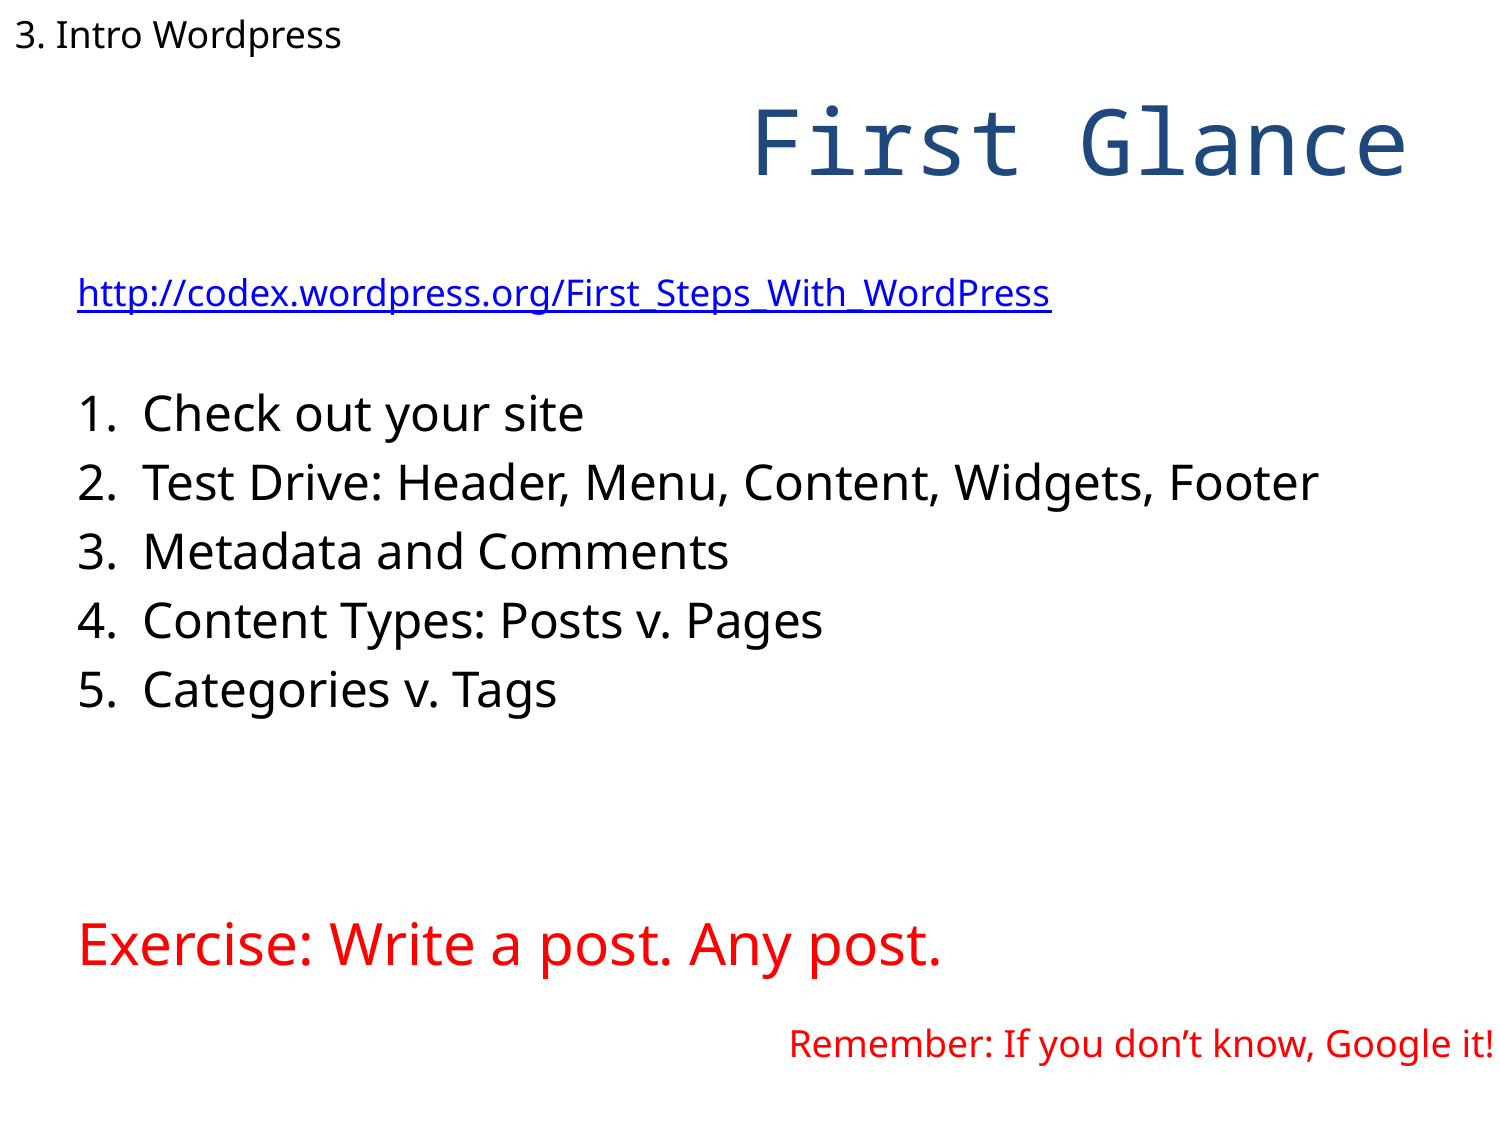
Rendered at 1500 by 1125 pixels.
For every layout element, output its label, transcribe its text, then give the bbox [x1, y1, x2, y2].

text_box 3. Intro Wordpress [0, 3, 425, 109]
text_box Remember: If you don’t know, Google it! [773, 1012, 1500, 1073]
text_box Exercise: Write a post. Any post. [62, 900, 1373, 985]
list http://codex.wordpress.org/First_Steps_With_WordPress Check out your site Test Drive: Header, Menu, Content, Widgets, Footer Metadata and Comments Content Types: Posts v. Pages Categories v. Tags [62, 262, 1463, 725]
title First Glance [75, 45, 1425, 233]
